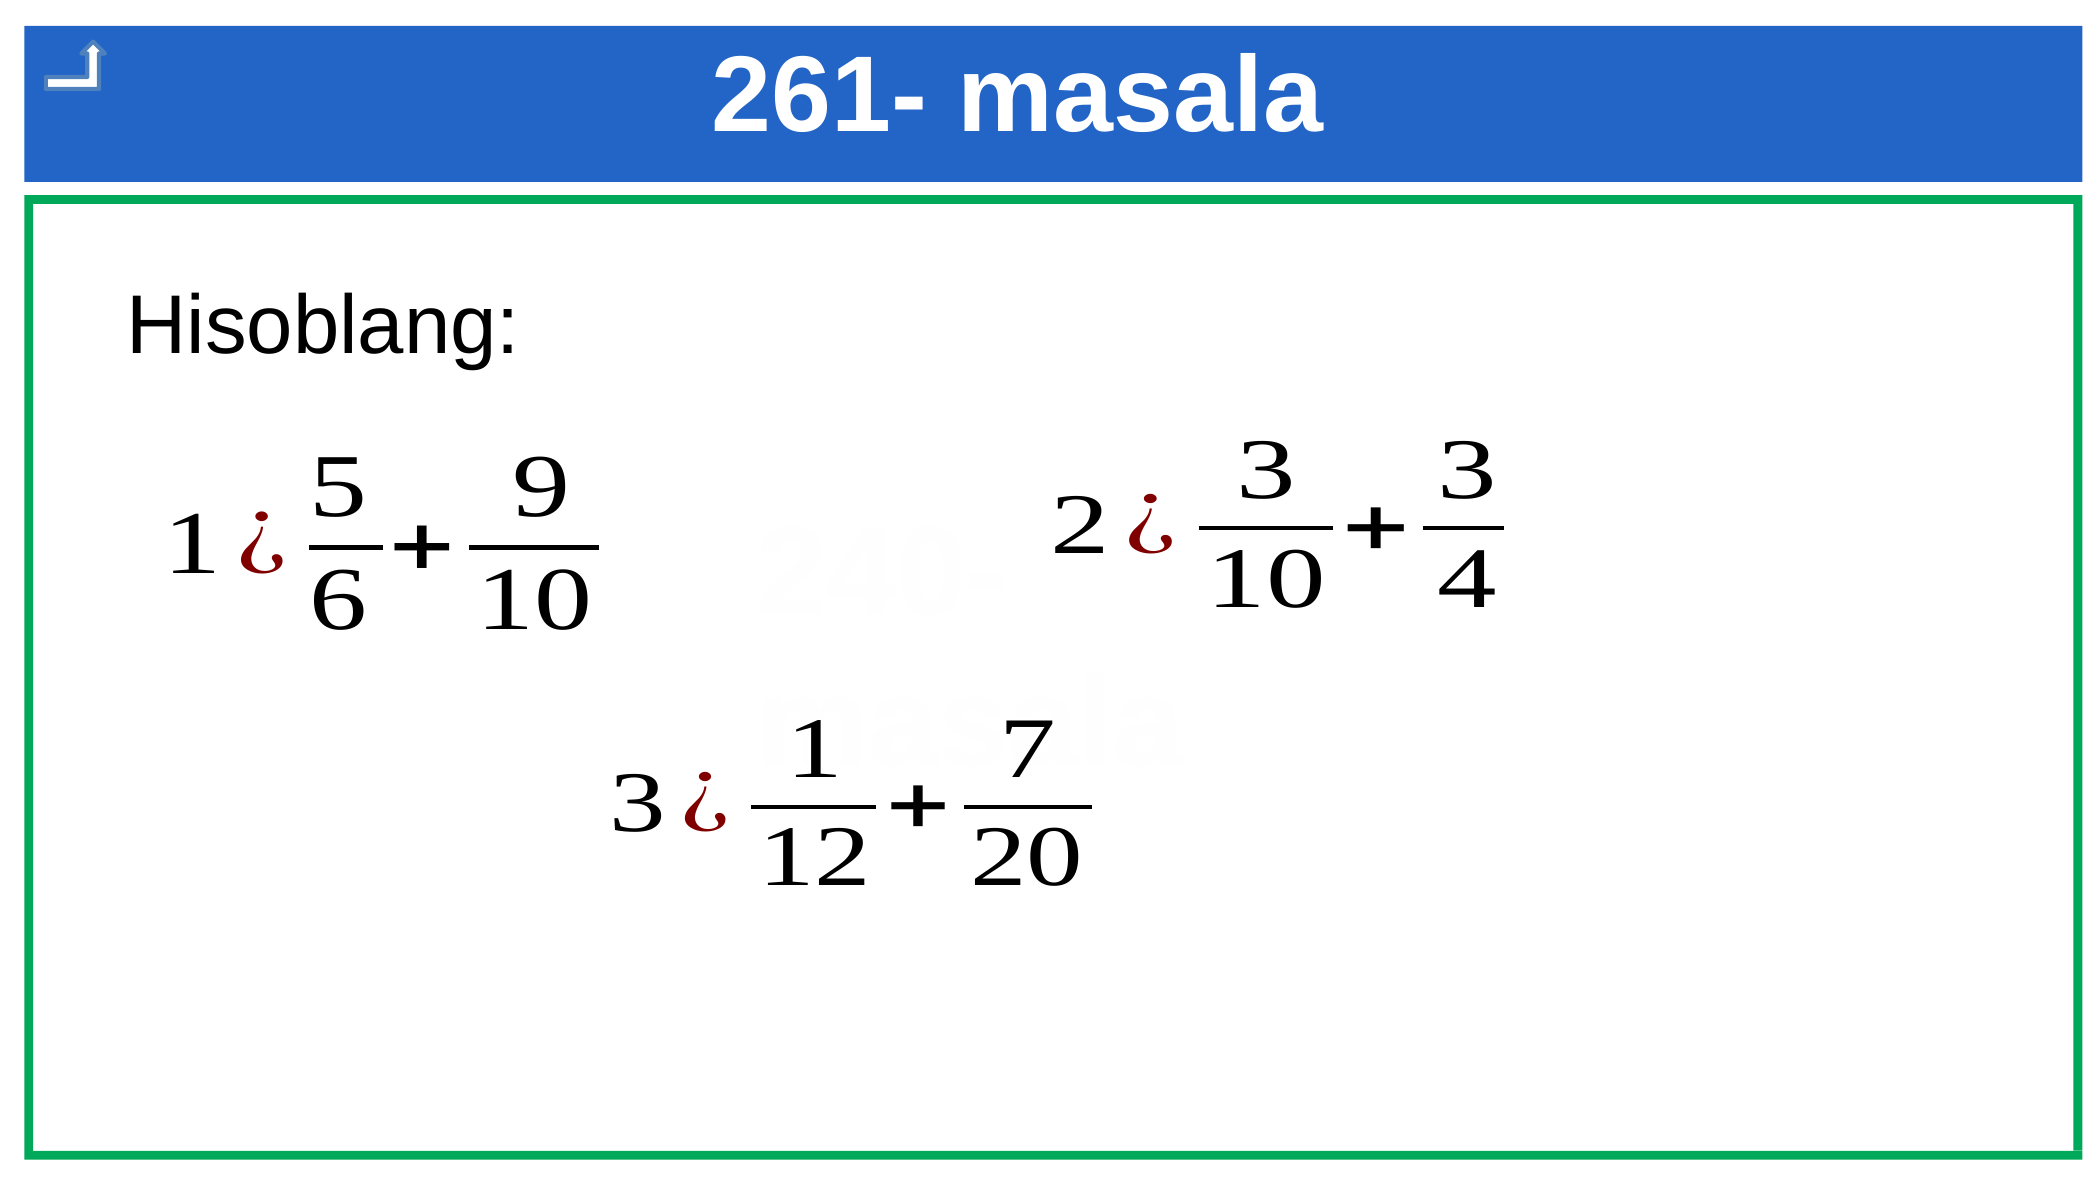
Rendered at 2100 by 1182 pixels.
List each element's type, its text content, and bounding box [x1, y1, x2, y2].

title 240- masala [756, 488, 1344, 641]
text_box [43, 39, 107, 91]
text_box 261- masala [542, 23, 1494, 153]
text_box Hisoblang: [105, 209, 2100, 382]
